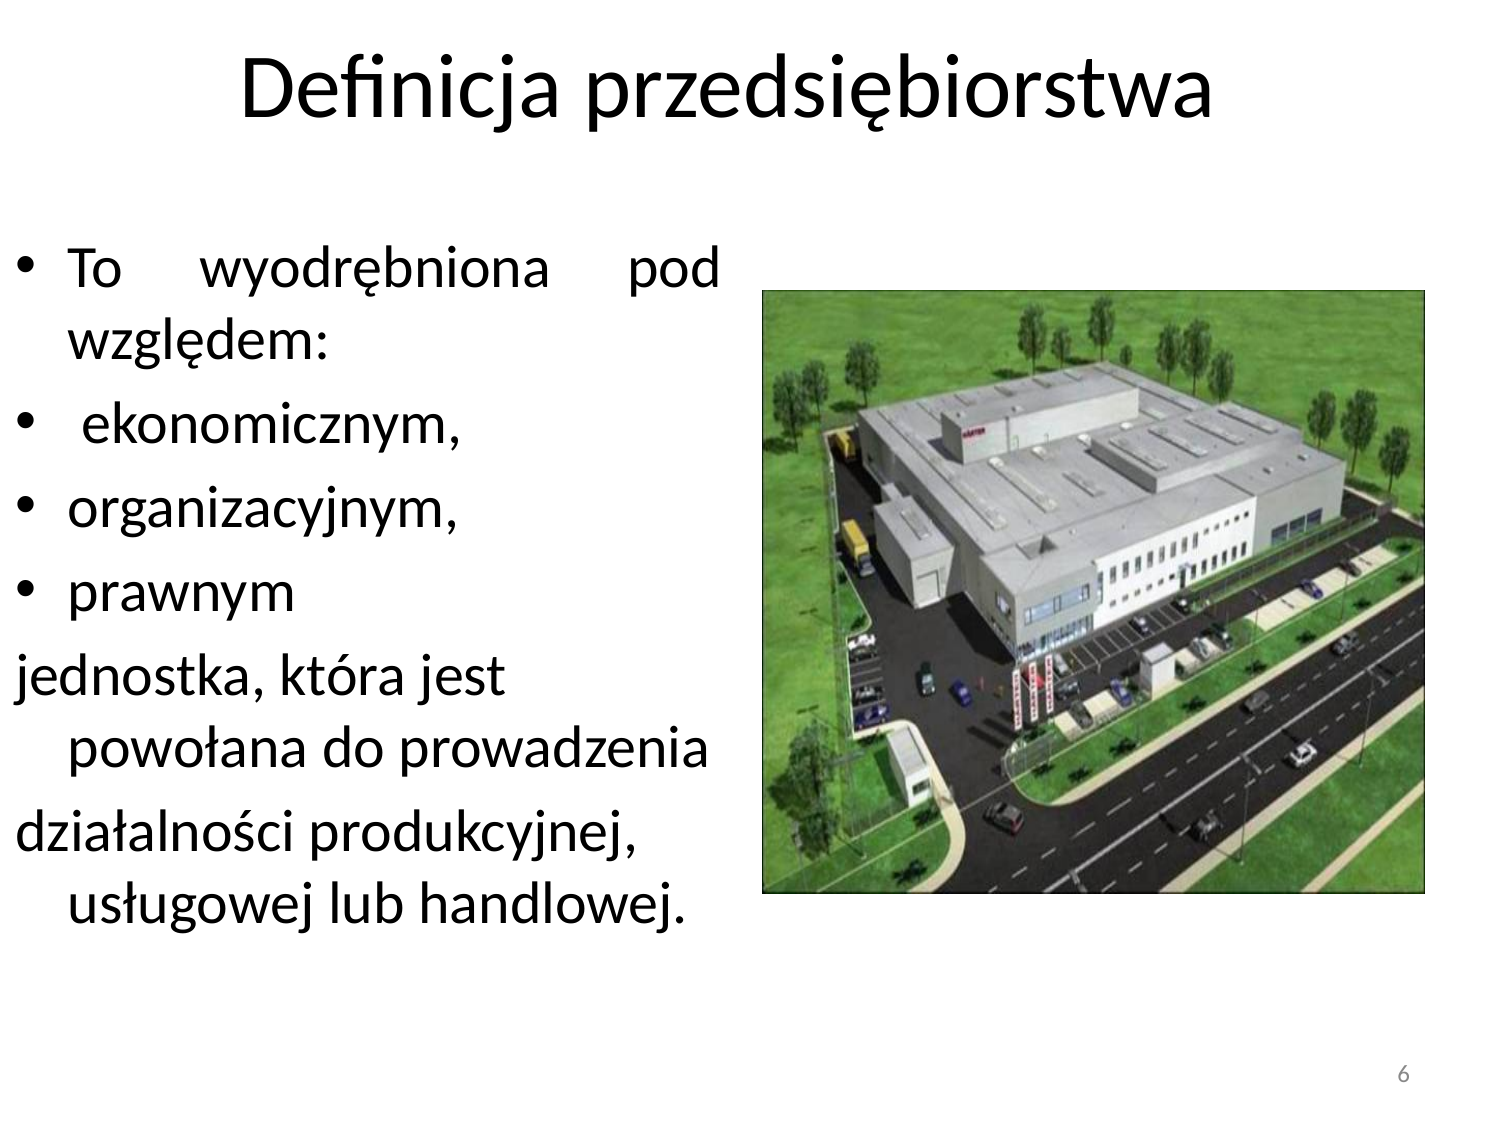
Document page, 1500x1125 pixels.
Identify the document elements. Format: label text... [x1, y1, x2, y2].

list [762, 290, 1426, 894]
title Definicja przedsiębiorstwa [53, 0, 1404, 161]
slide_number 6 [1074, 1042, 1425, 1103]
list To wyodrębniona pod względem: ekonomicznym, organizacyjnym, prawnym jednostka, która jest powołana do prowadzenia działalności produkcyjnej, usługowej lub handlowej. [0, 220, 738, 1047]
